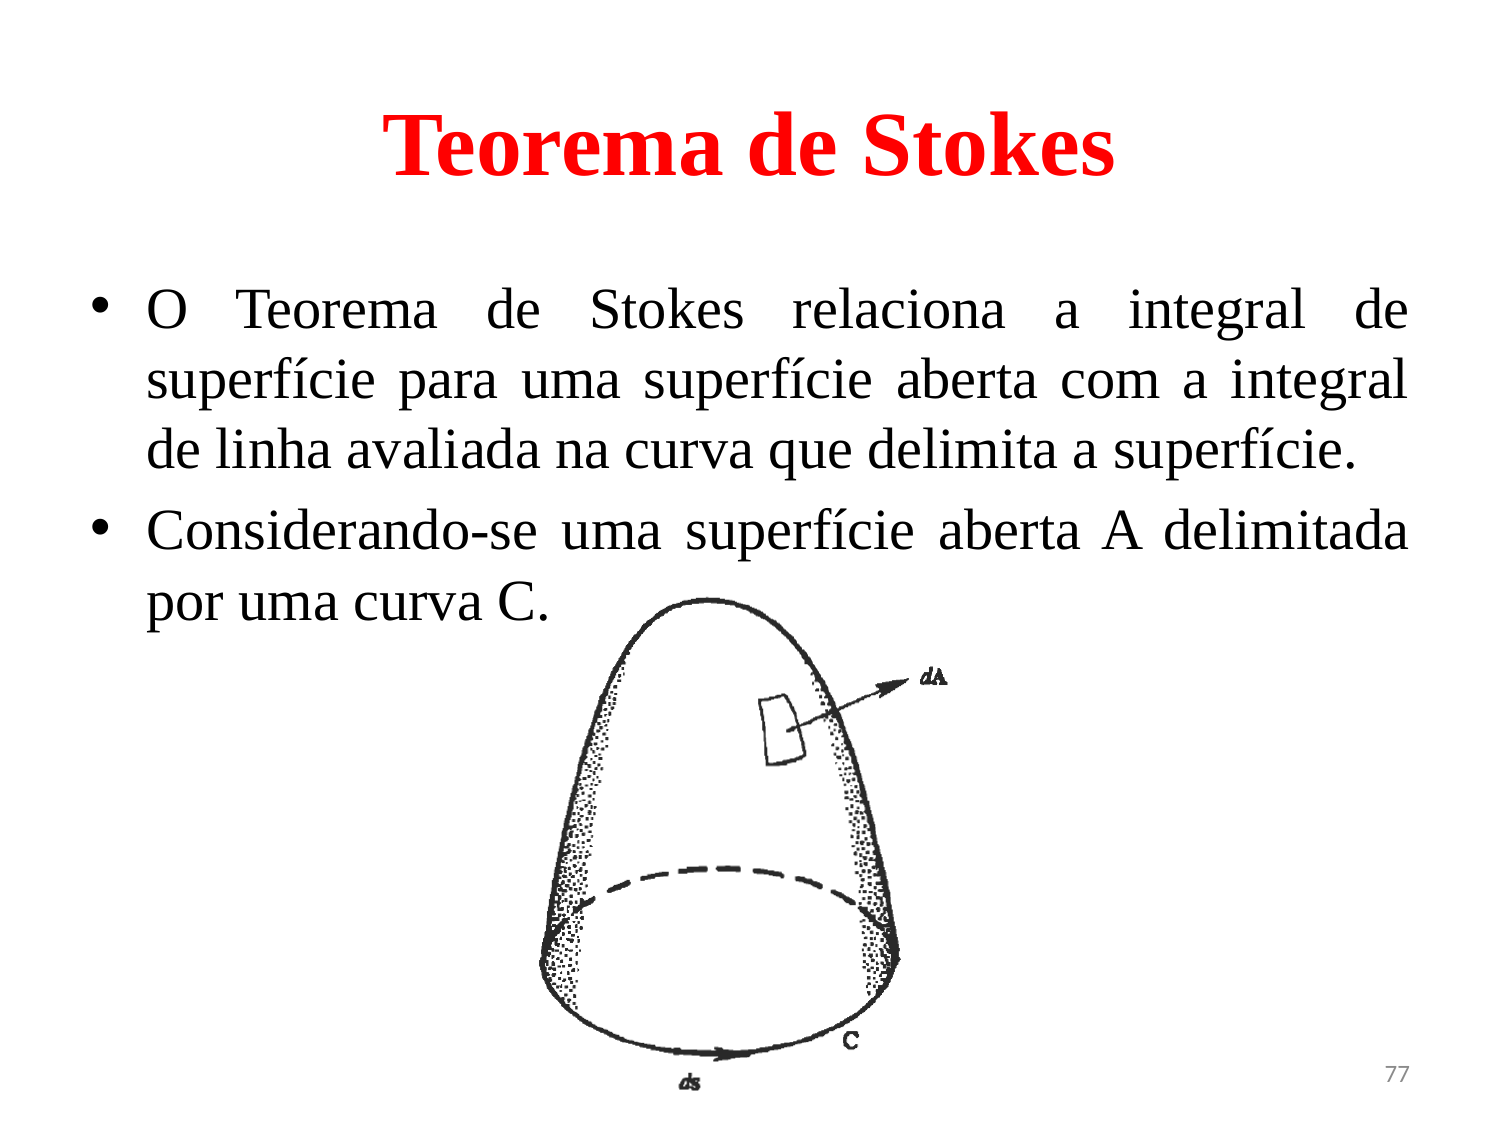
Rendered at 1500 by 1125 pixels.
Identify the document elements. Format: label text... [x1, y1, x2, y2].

slide_number 77 [1074, 1042, 1425, 1103]
list O Teorema de Stokes relaciona a integral de superfície para uma superfície aberta com a integral de linha avaliada na curva que delimita a superfície. Considerando-se uma superfície aberta A delimitada por uma curva C. [75, 262, 1425, 1005]
picture [515, 573, 985, 1104]
title Teorema de Stokes [75, 45, 1425, 233]
